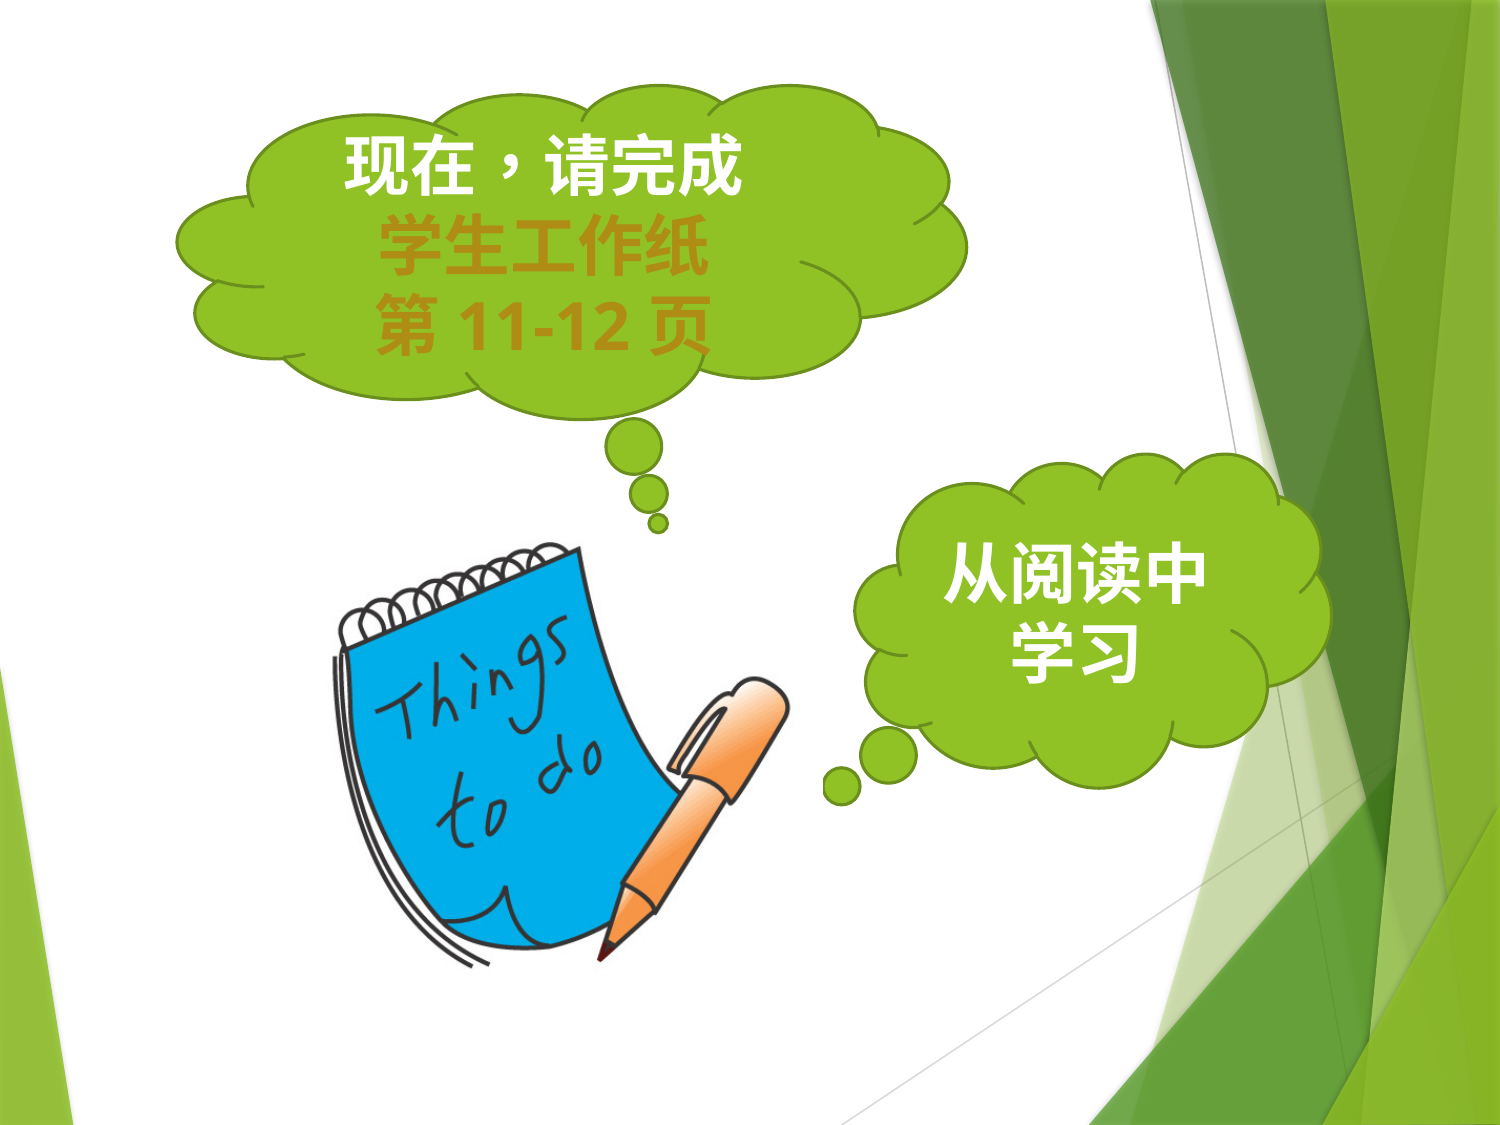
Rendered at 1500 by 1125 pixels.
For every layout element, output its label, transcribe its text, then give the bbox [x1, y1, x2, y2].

picture [300, 540, 823, 1001]
text_box 现在，请完成 学生工作纸 第11-12页 [175, 83, 969, 535]
text_box 从阅读中学习 [827, 766, 862, 807]
text_box 从阅读中学习 [853, 452, 1334, 790]
